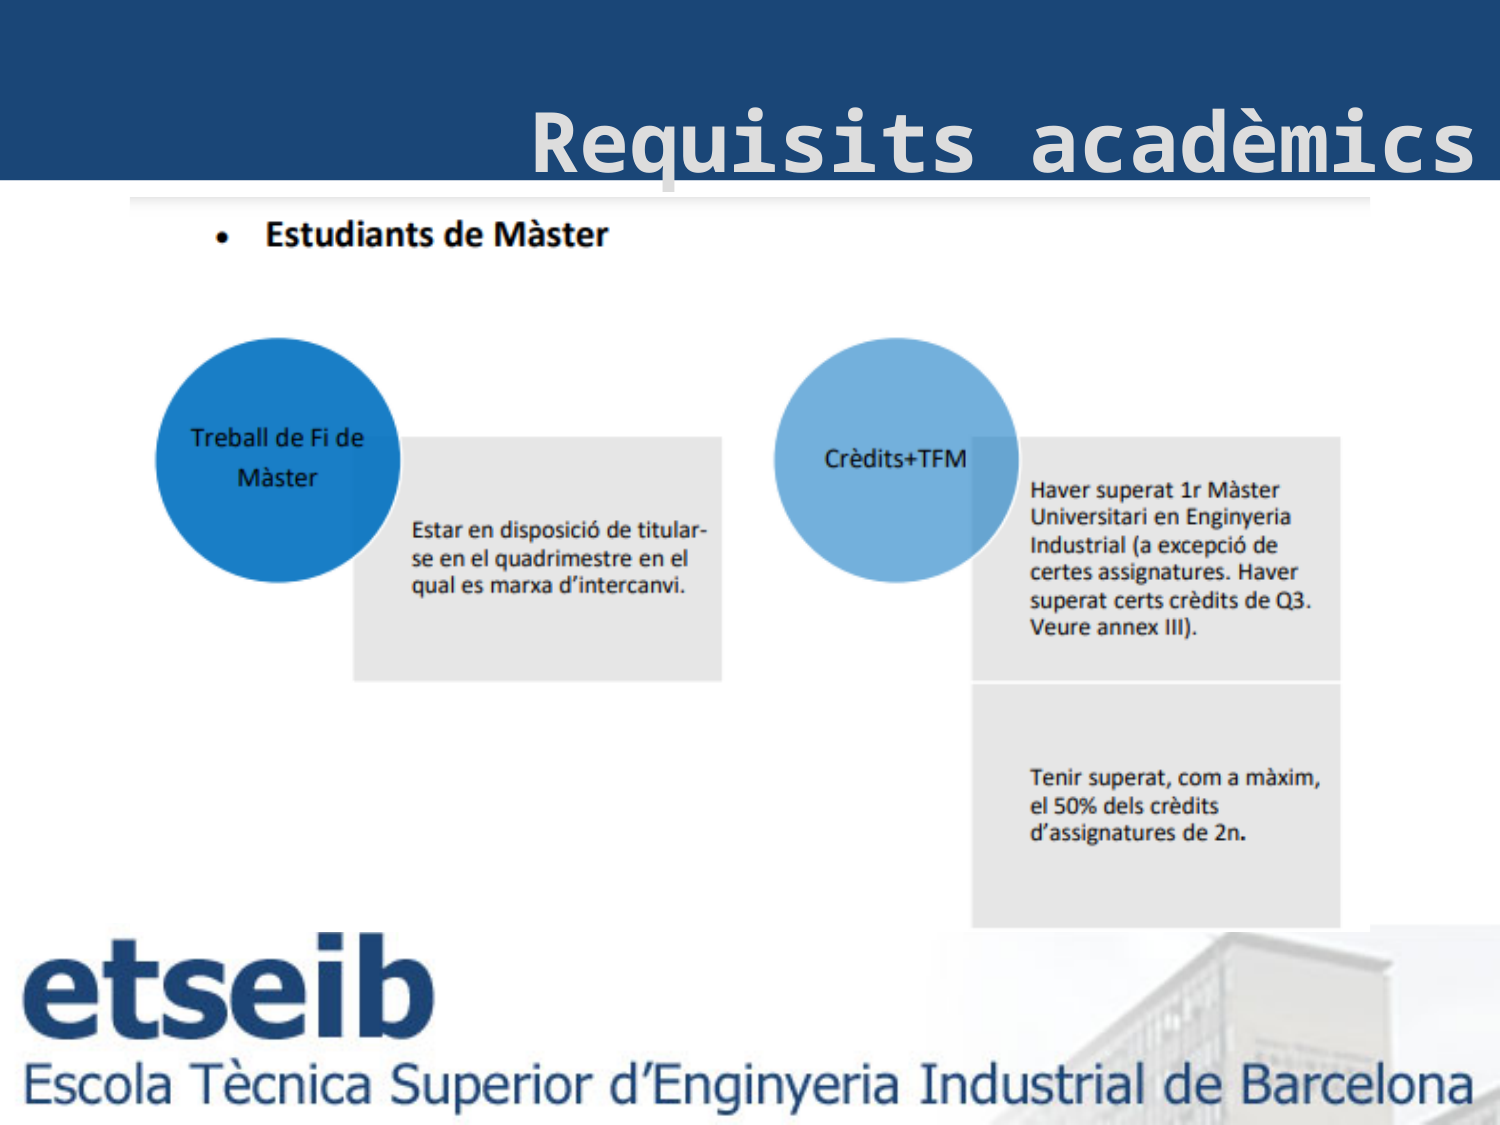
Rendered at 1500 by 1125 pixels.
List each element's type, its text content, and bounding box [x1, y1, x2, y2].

picture [0, 196, 1500, 1125]
text_box Requisits acadèmics [159, 82, 1495, 197]
text_box [0, 0, 1500, 181]
